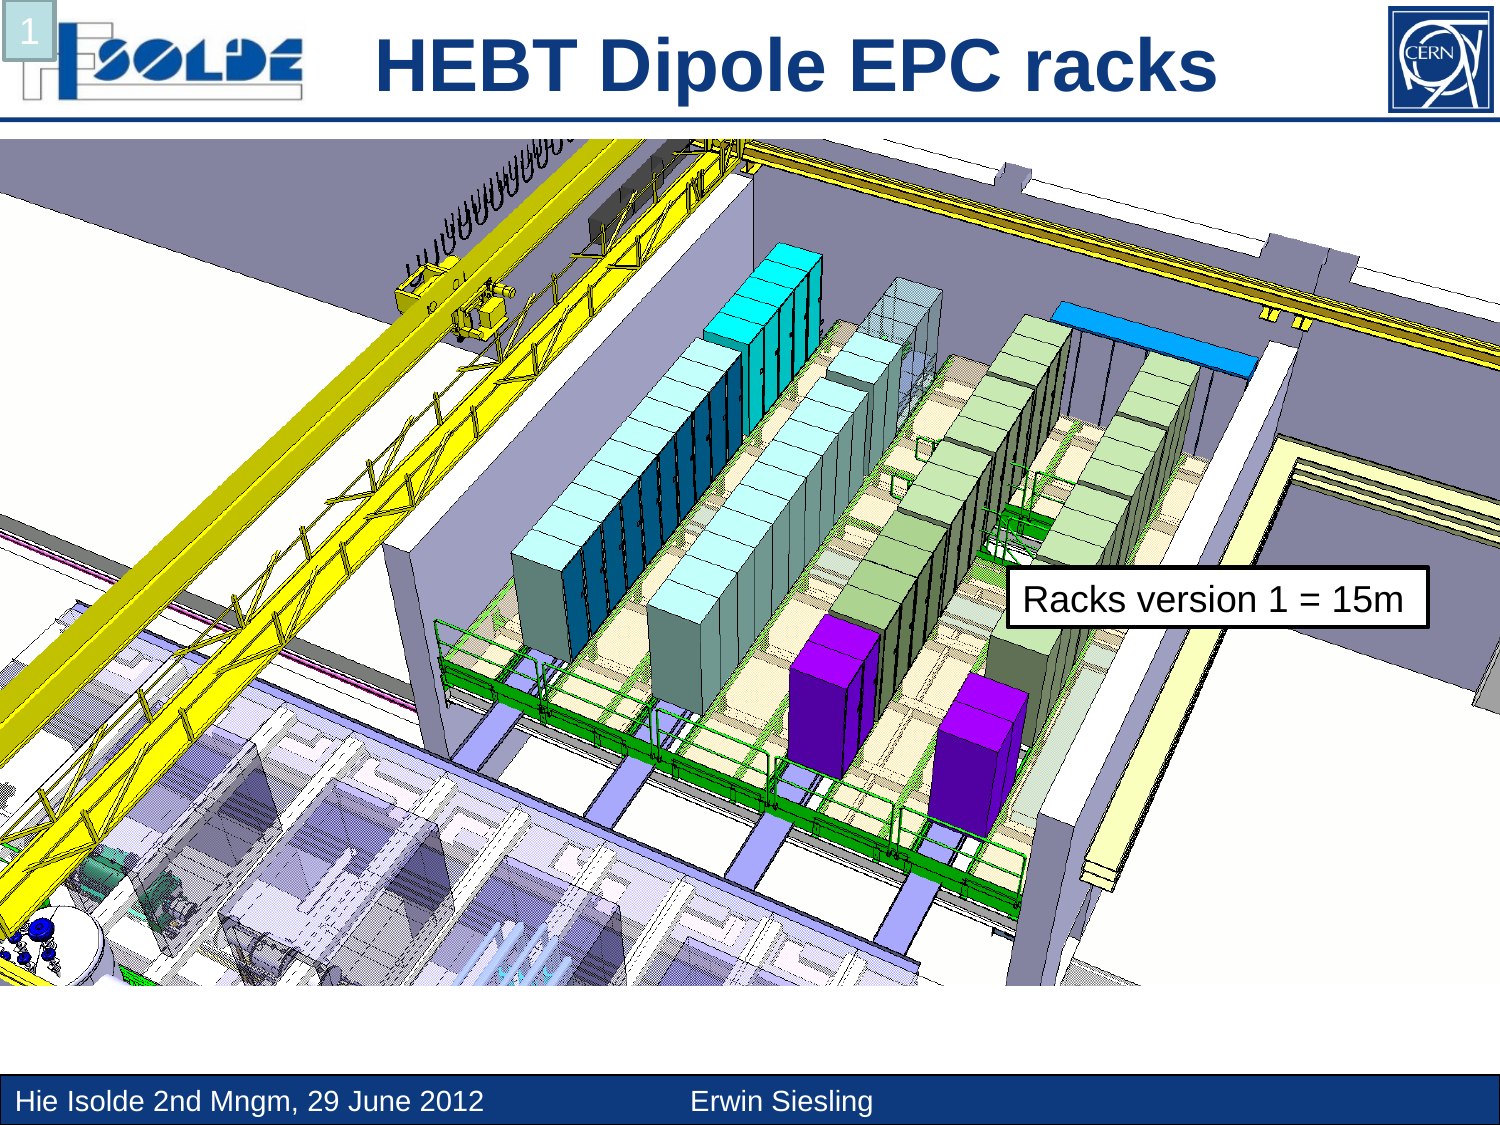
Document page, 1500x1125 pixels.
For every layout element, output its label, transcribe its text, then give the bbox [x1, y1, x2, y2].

picture [0, 138, 1500, 986]
text_box 1 [2, 0, 57, 62]
picture [17, 18, 307, 105]
text_box HEBT Dipole EPC racks [341, 8, 1254, 114]
picture [1388, 6, 1494, 113]
